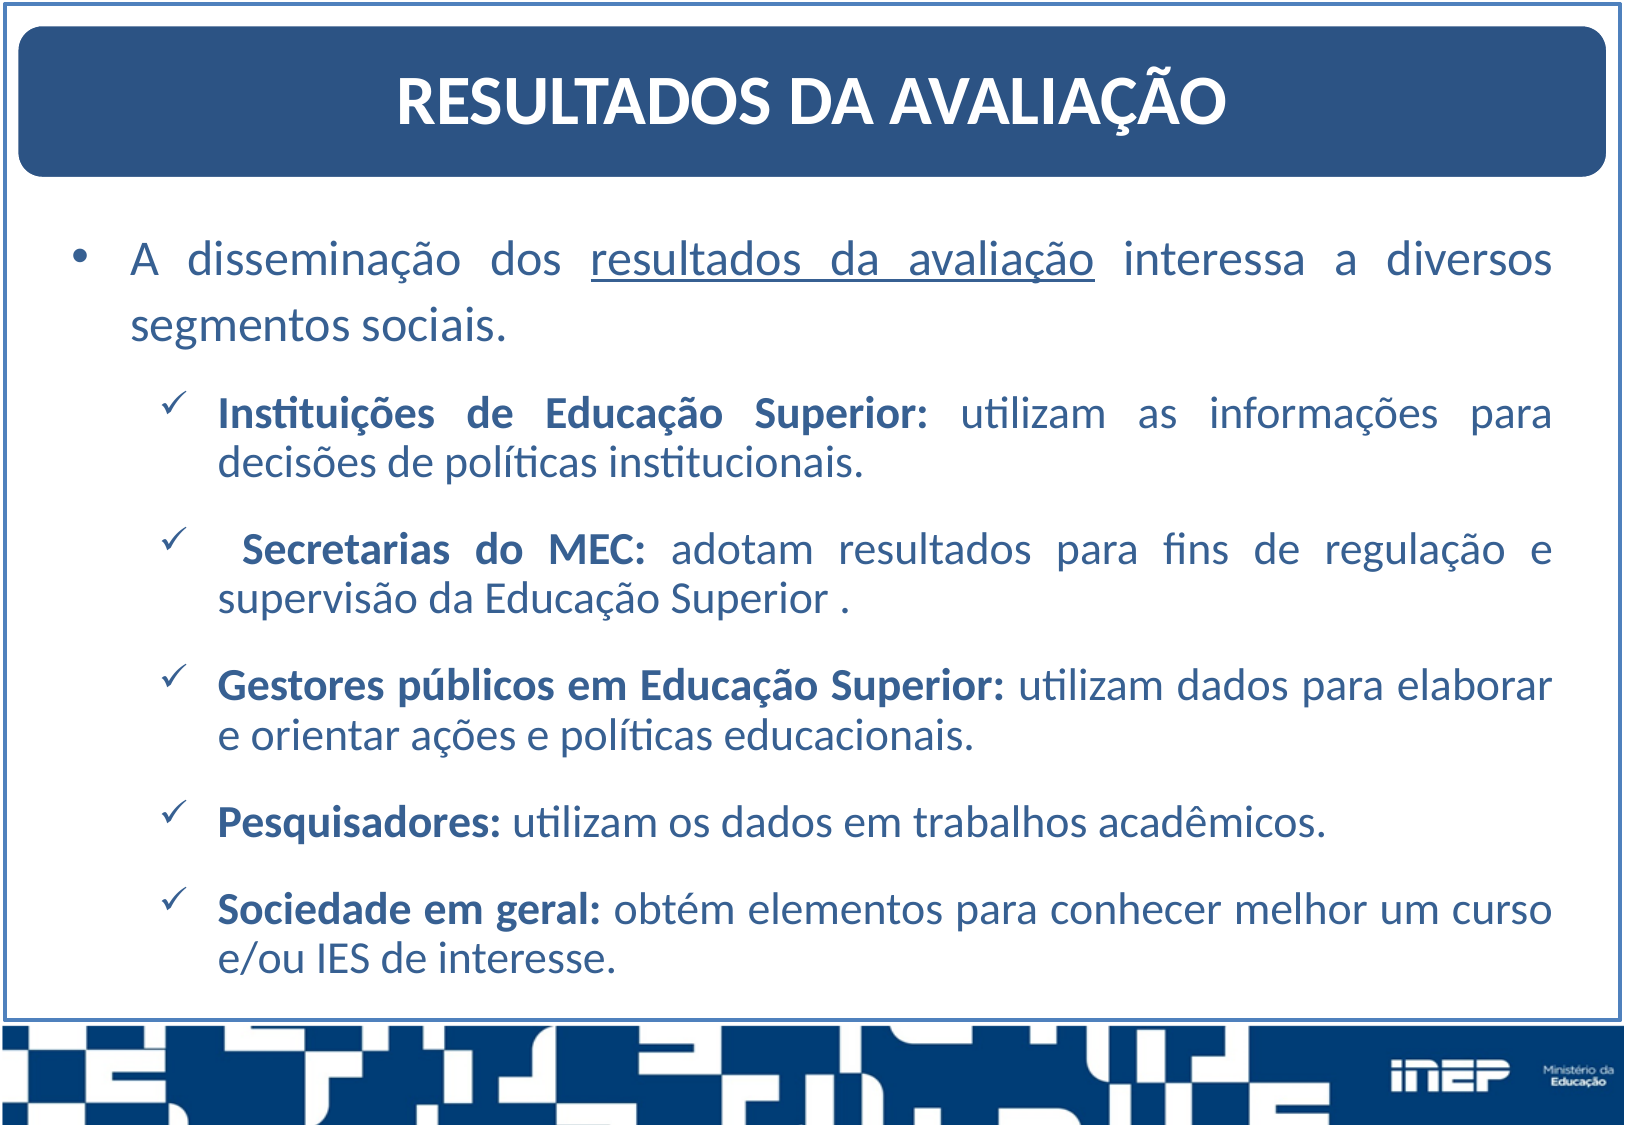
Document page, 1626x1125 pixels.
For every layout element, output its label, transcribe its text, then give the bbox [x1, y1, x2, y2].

text_box A disseminação dos resultados da avaliação interessa a diversos segmentos sociais. Instituições de Educação Superior: utilizam as informações para decisões de políticas institucionais. Secretarias do MEC: adotam resultados para fins de regulação e supervisão da Educação Superior . Gestores públicos em Educação Superior: utilizam dados para elaborar e orientar ações e políticas educacionais. Pesquisadores: utilizam os dados em trabalhos acadêmicos. Sociedade em geral: obtém elementos para conhecer melhor um curso e/ou IES de interesse. [56, 211, 1569, 991]
text_box [3, 2, 1622, 1022]
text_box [16, 23, 1609, 180]
picture [0, 1013, 1624, 1125]
